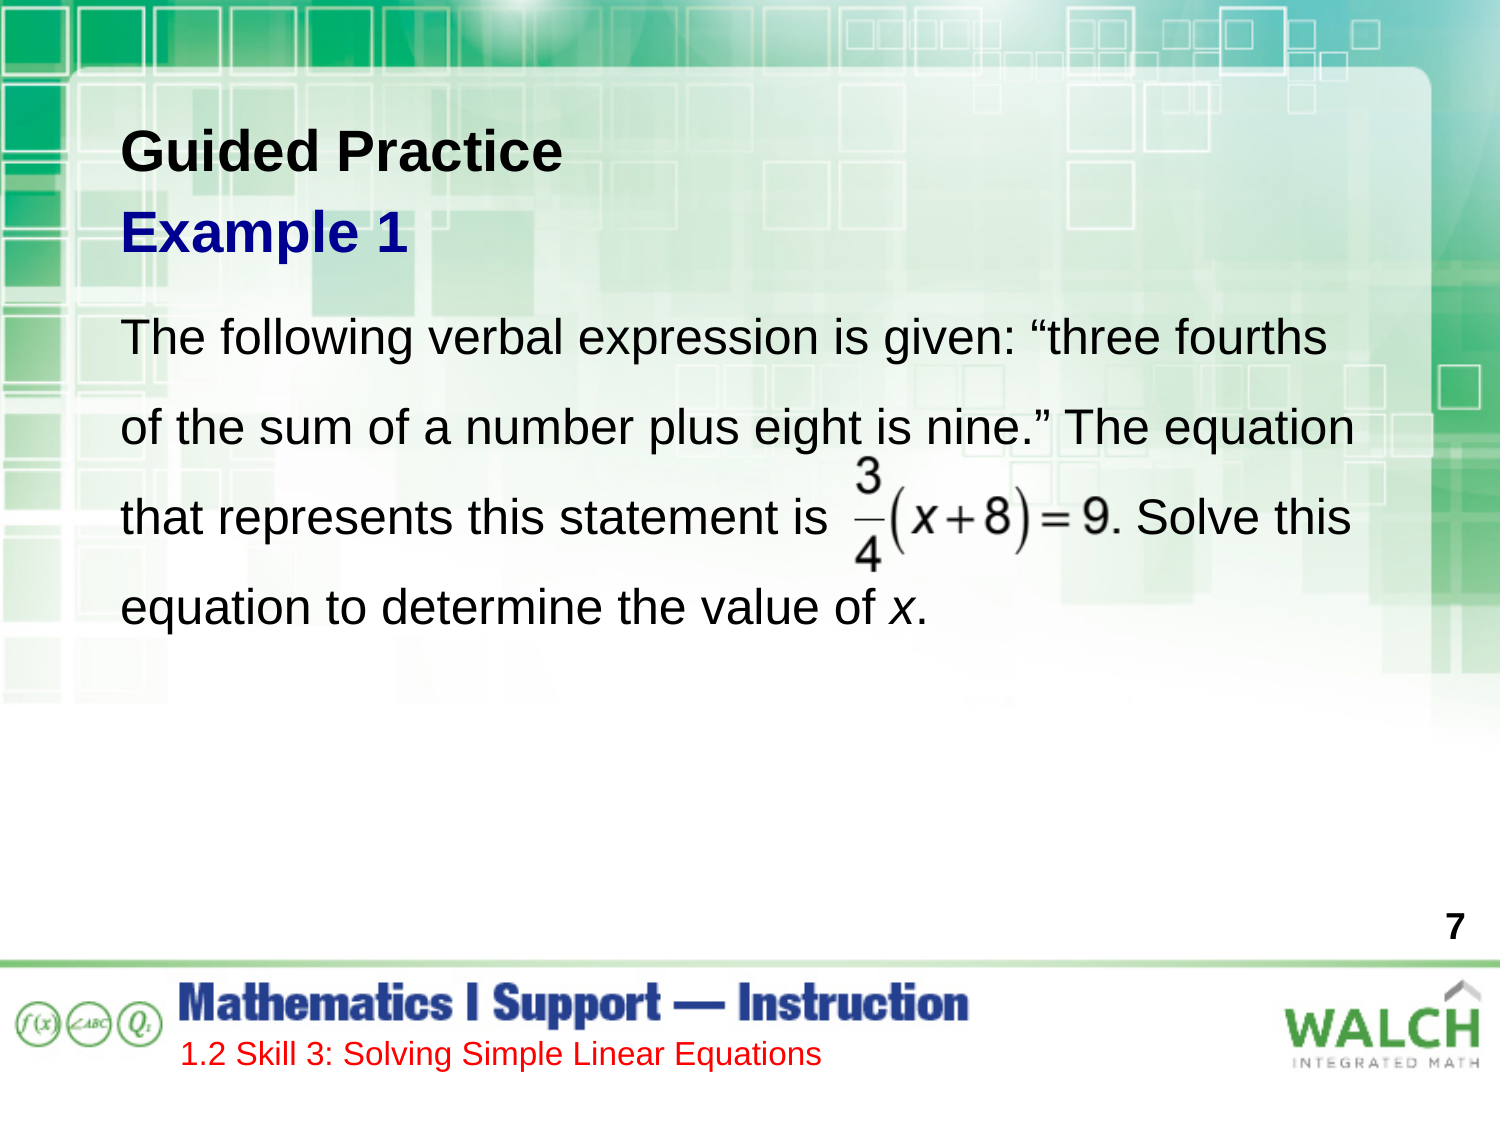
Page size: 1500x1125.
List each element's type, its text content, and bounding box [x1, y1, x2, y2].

subtitle Guided Practice Example 1 The following verbal expression is given: “three fourths of the sum of a number plus eight is nine.” The equation that represents this statement is Solve this equation to determine the value of x. [105, 105, 1394, 925]
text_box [850, 442, 1139, 575]
slide_number 7 [1361, 901, 1481, 949]
picture [0, 0, 1500, 1091]
list 1.2 Skill 3: Solving Simple Linear Equations [165, 1024, 1167, 1084]
